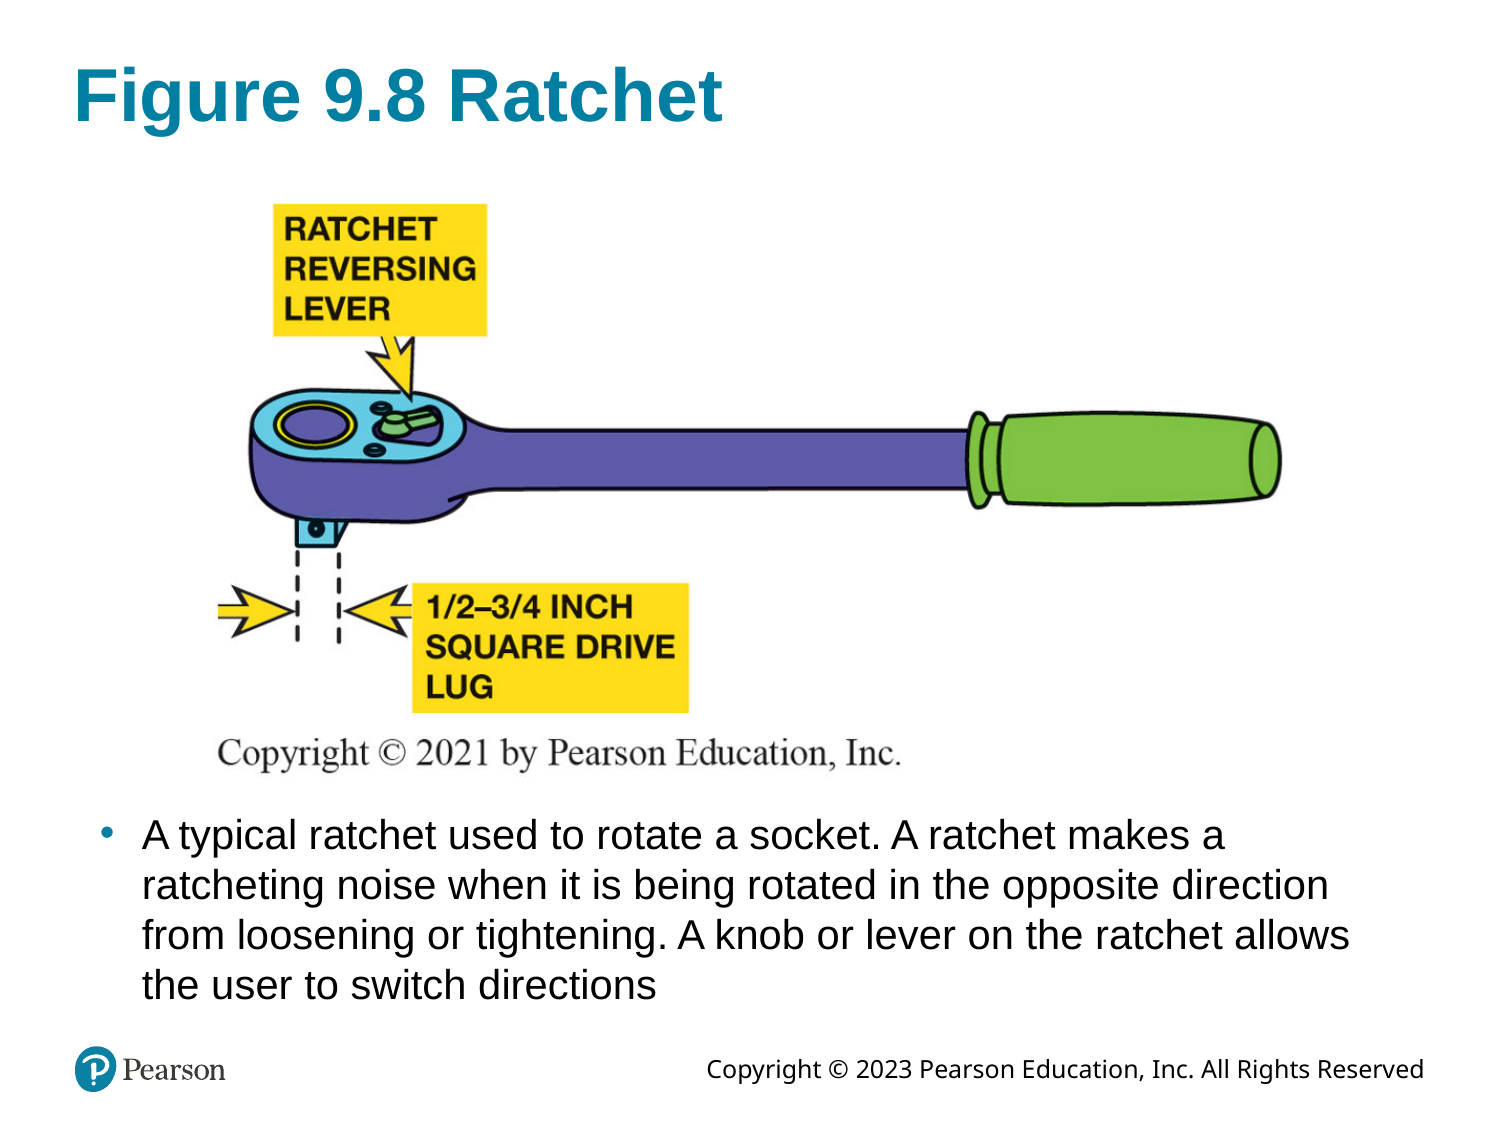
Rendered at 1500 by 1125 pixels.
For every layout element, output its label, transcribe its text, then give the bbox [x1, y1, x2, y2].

title Figure 9.8 Ratchet [73, 38, 1424, 145]
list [213, 199, 1287, 779]
list A typical ratchet used to rotate a socket. A ratchet makes a ratcheting noise when it is being rotated in the opposite direction from loosening or tightening. A knob or lever on the ratchet allows the user to switch directions [99, 800, 1400, 1018]
